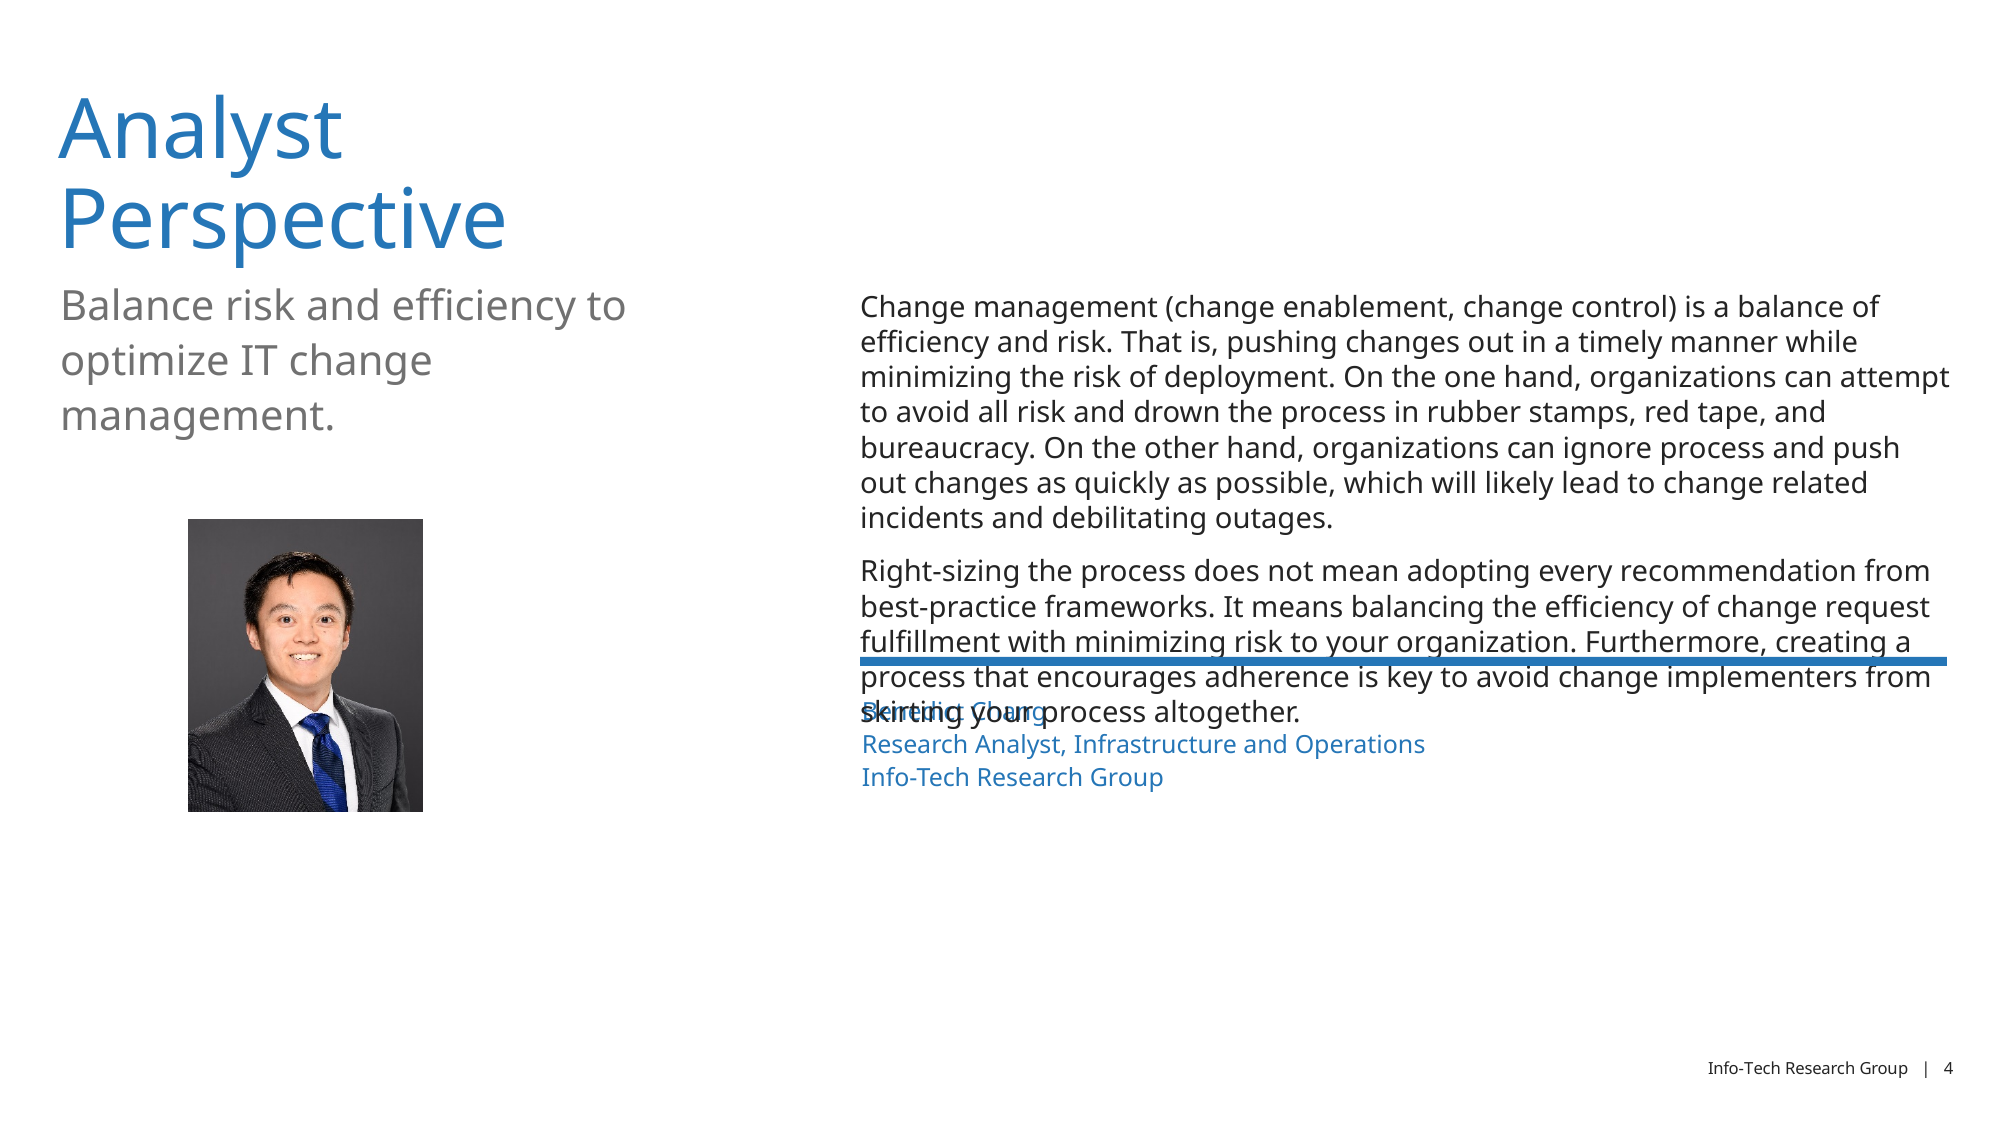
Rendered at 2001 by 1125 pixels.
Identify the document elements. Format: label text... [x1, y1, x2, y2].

text_box [859, 656, 1948, 667]
list Benedict Chang Research Analyst, Infrastructure and Operations Info-Tech Research Group [861, 692, 1488, 902]
list Change management (change enablement, change control) is a balance of efficiency and risk. That is, pushing changes out in a timely manner while minimizing the risk of deployment. On the one hand, organizations can attempt to avoid all risk and drown the process in rubber stamps, red tape, and bureaucracy. On the other hand, organizations can ignore process and push out changes as quickly as possible, which will likely lead to change related incidents and debilitating outages. Right-sizing the process does not mean adopting every recommendation from best-practice frameworks. It means balancing the efficiency of change request fulfillment with minimizing risk to your organization. Furthermore, creating a process that encourages adherence is key to avoid change implementers from skirting your process altogether. [860, 287, 1953, 631]
list Balance risk and efficiency to optimize IT change management. [60, 273, 649, 542]
picture [188, 519, 423, 812]
title Analyst Perspective [58, 86, 1656, 273]
